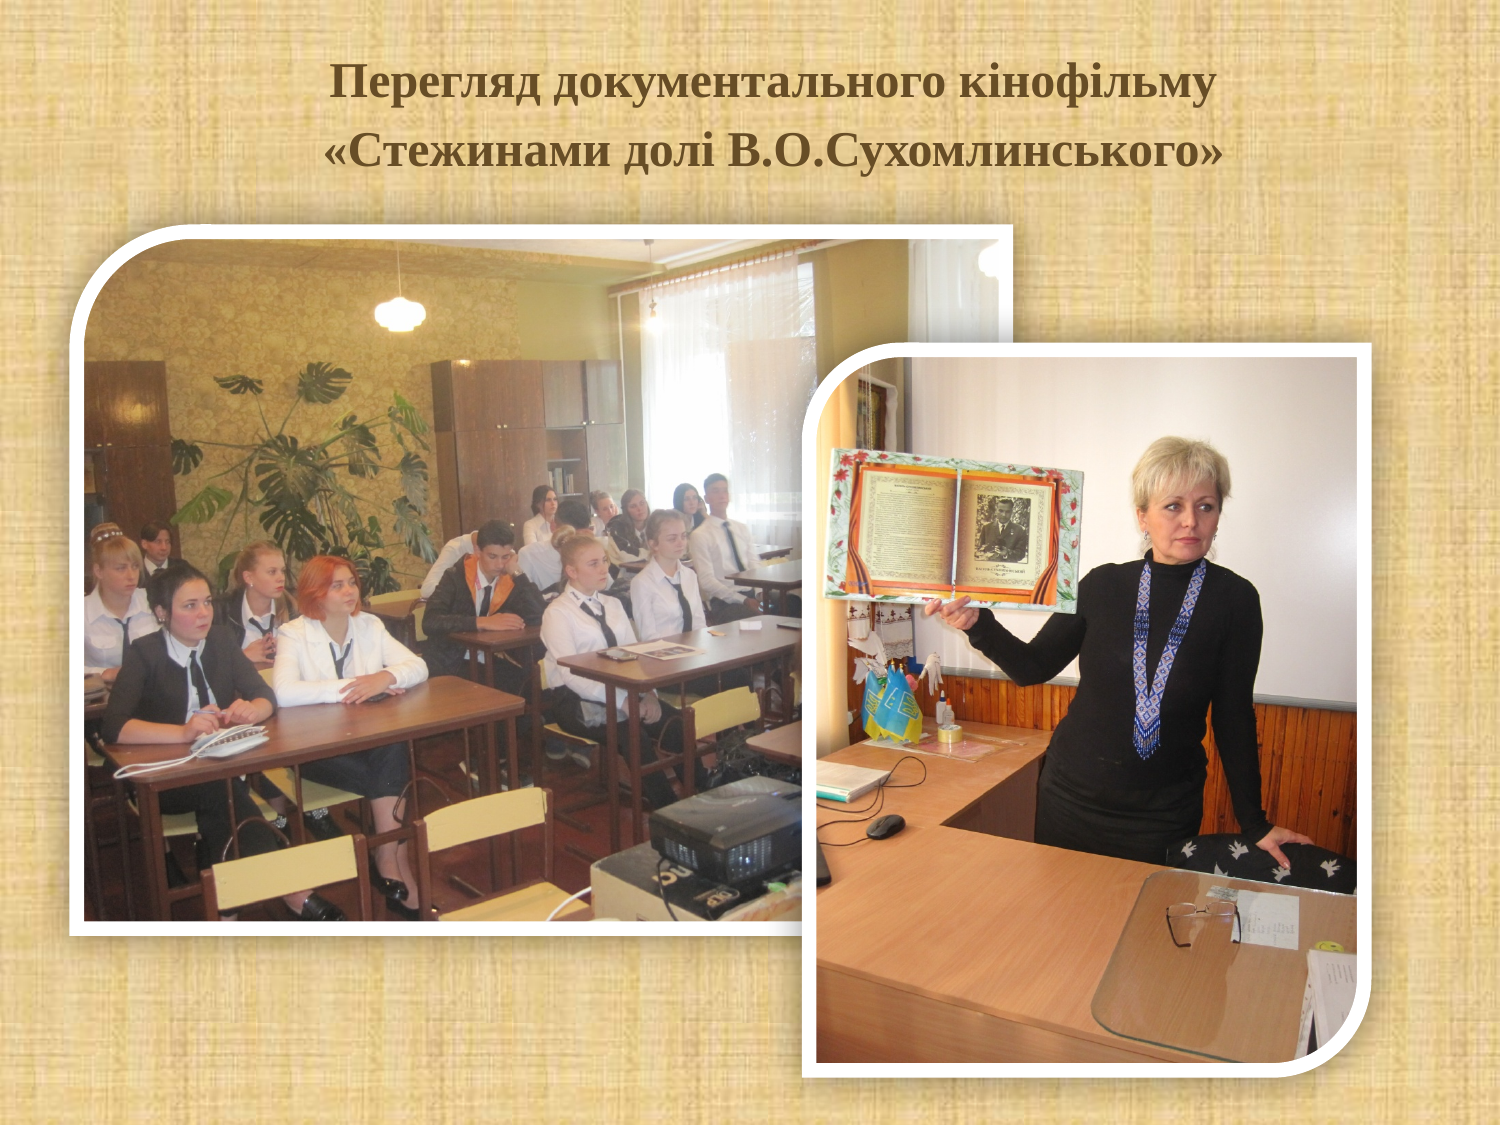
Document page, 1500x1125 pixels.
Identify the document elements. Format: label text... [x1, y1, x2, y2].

picture [0, 0, 1500, 1125]
text_box Перегляд документального кінофільму «Стежинами долі В.О.Сухомлинського» [194, 30, 1353, 184]
